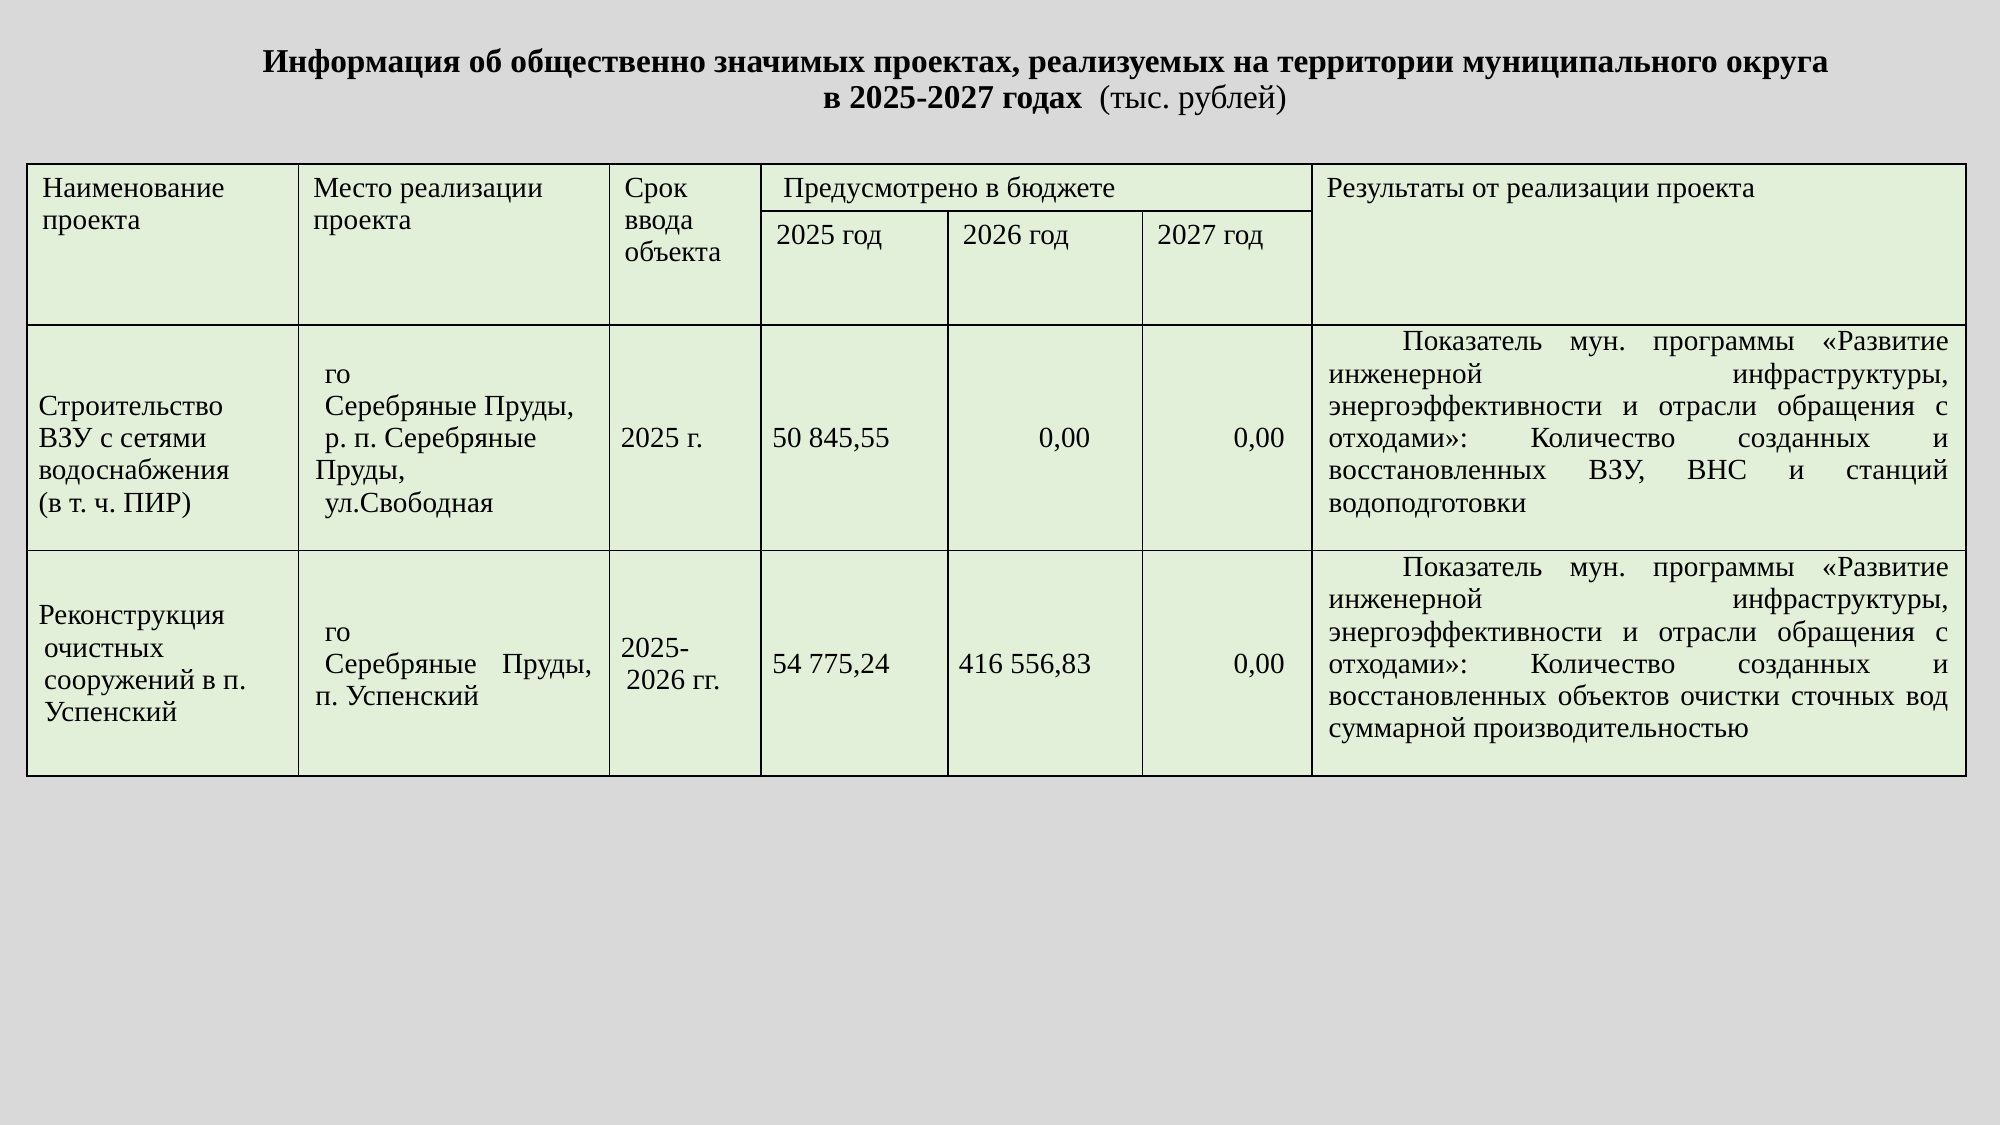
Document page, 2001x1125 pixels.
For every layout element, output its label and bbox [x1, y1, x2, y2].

table_cell [1143, 212, 1311, 324]
table_cell [299, 551, 609, 775]
table_header [28, 165, 298, 324]
table_cell [762, 551, 947, 775]
table_cell [1143, 551, 1311, 775]
table_header [762, 165, 1311, 210]
table_cell [762, 212, 947, 324]
table_cell [610, 326, 760, 550]
table_cell [949, 326, 1142, 550]
table_cell [762, 326, 947, 550]
table_cell [1143, 326, 1311, 550]
table_cell [28, 326, 298, 550]
title [64, 0, 2000, 280]
table_header [1313, 165, 1965, 324]
table_cell [299, 326, 609, 550]
table_cell [28, 551, 298, 775]
table_cell [610, 551, 760, 775]
table_cell [949, 212, 1142, 324]
table_header [299, 165, 609, 324]
table_cell [1313, 551, 1965, 775]
table_cell [949, 551, 1142, 775]
table_cell [1313, 326, 1965, 550]
table_header [610, 165, 760, 324]
